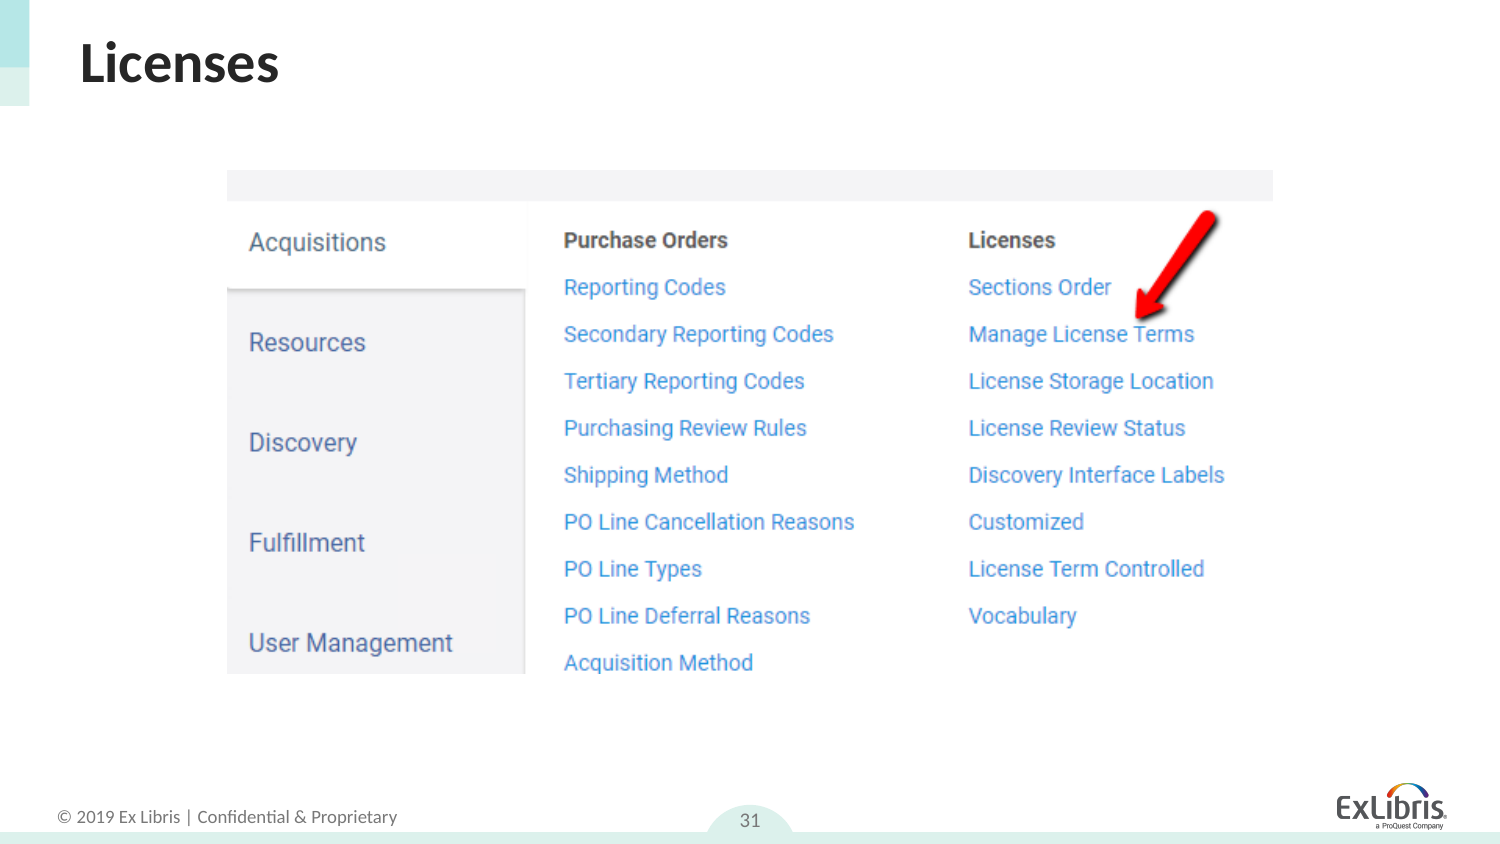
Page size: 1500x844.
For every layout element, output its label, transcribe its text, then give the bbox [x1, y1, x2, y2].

title Licenses [64, 11, 1447, 107]
slide_number 31 [705, 789, 795, 844]
picture [226, 169, 1273, 674]
picture [1337, 783, 1447, 830]
